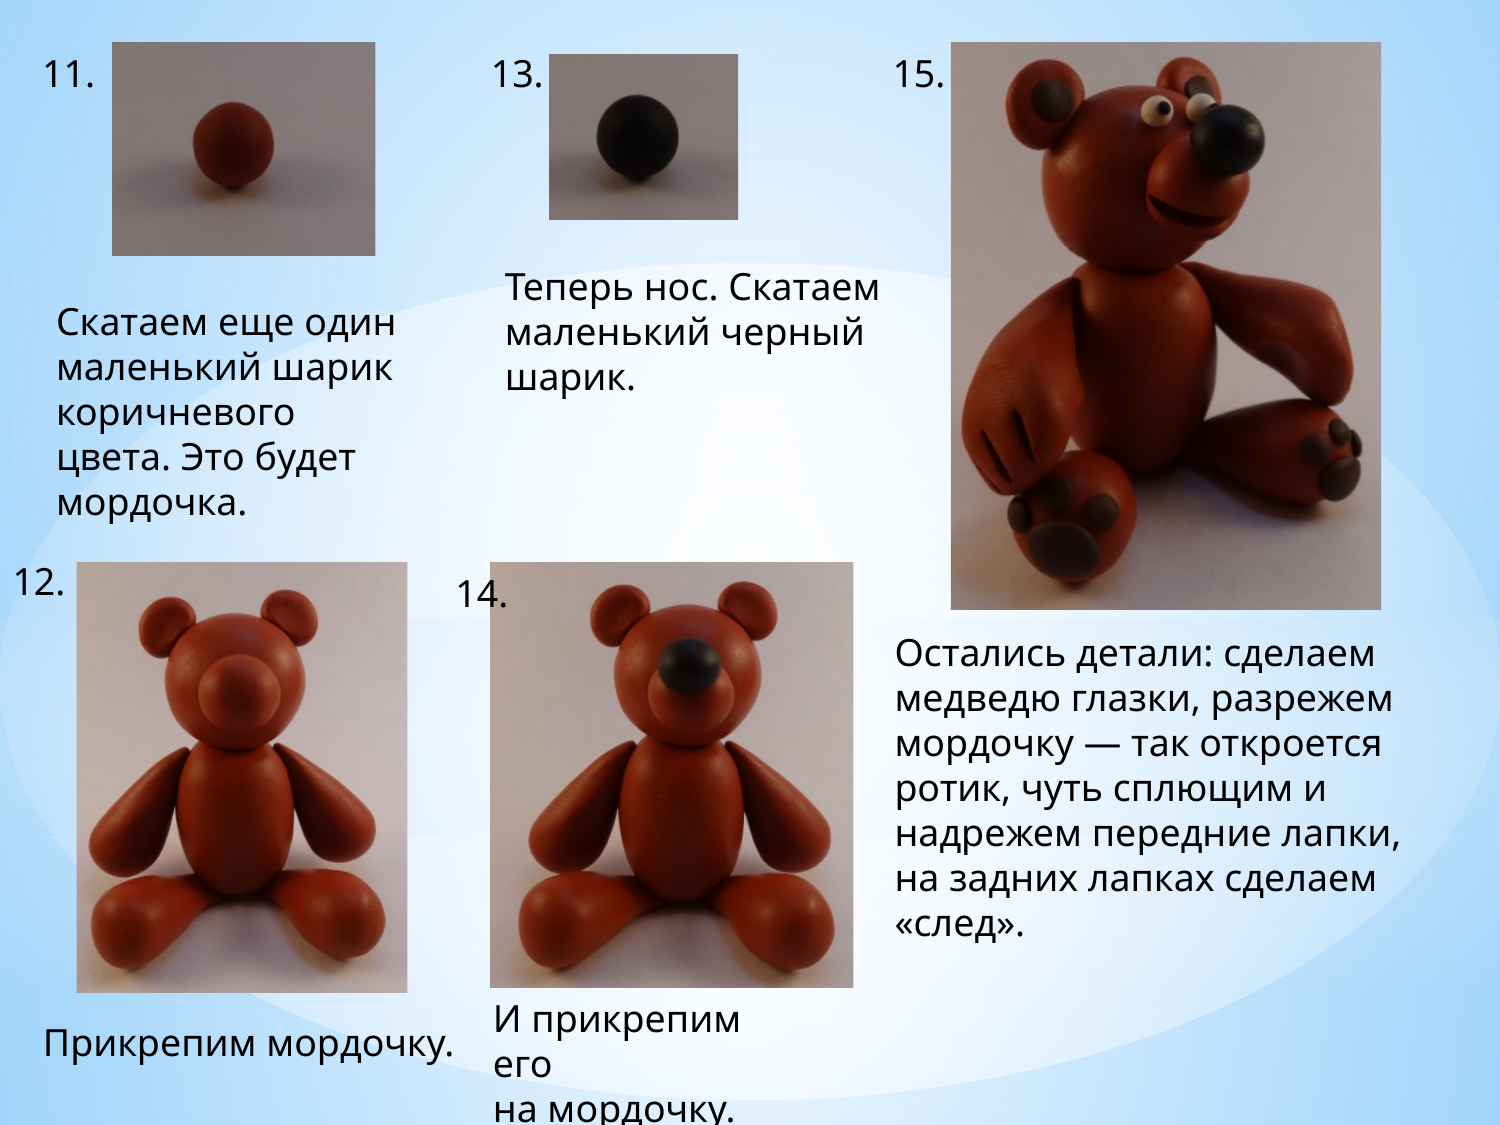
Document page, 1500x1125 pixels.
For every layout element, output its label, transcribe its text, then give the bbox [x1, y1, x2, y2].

text_box Прикрепим мордочку. [28, 1011, 470, 1072]
text_box 11. [27, 42, 109, 103]
text_box И прикрепим его на мордочку. [478, 987, 795, 1125]
text_box Теперь нос. Скатаем маленький черный шарик. [490, 255, 936, 405]
text_box 13. [476, 42, 559, 103]
text_box 15. [877, 42, 948, 103]
text_box 12. [0, 550, 81, 611]
text_box Скатаем еще один маленький шарик коричневого цвета. Это будет мордочка. [41, 290, 502, 531]
picture [548, 54, 739, 221]
picture [489, 562, 854, 988]
text_box 14. [440, 562, 486, 623]
text_box Остались детали: сделаем медведю глазки, разрежем мордочку — так откроется ротик, чуть сплющим и надрежем передние лапки, на задних лапках сделаем «след». [879, 621, 1471, 952]
picture [111, 42, 376, 256]
picture [76, 562, 408, 993]
picture [950, 42, 1382, 610]
